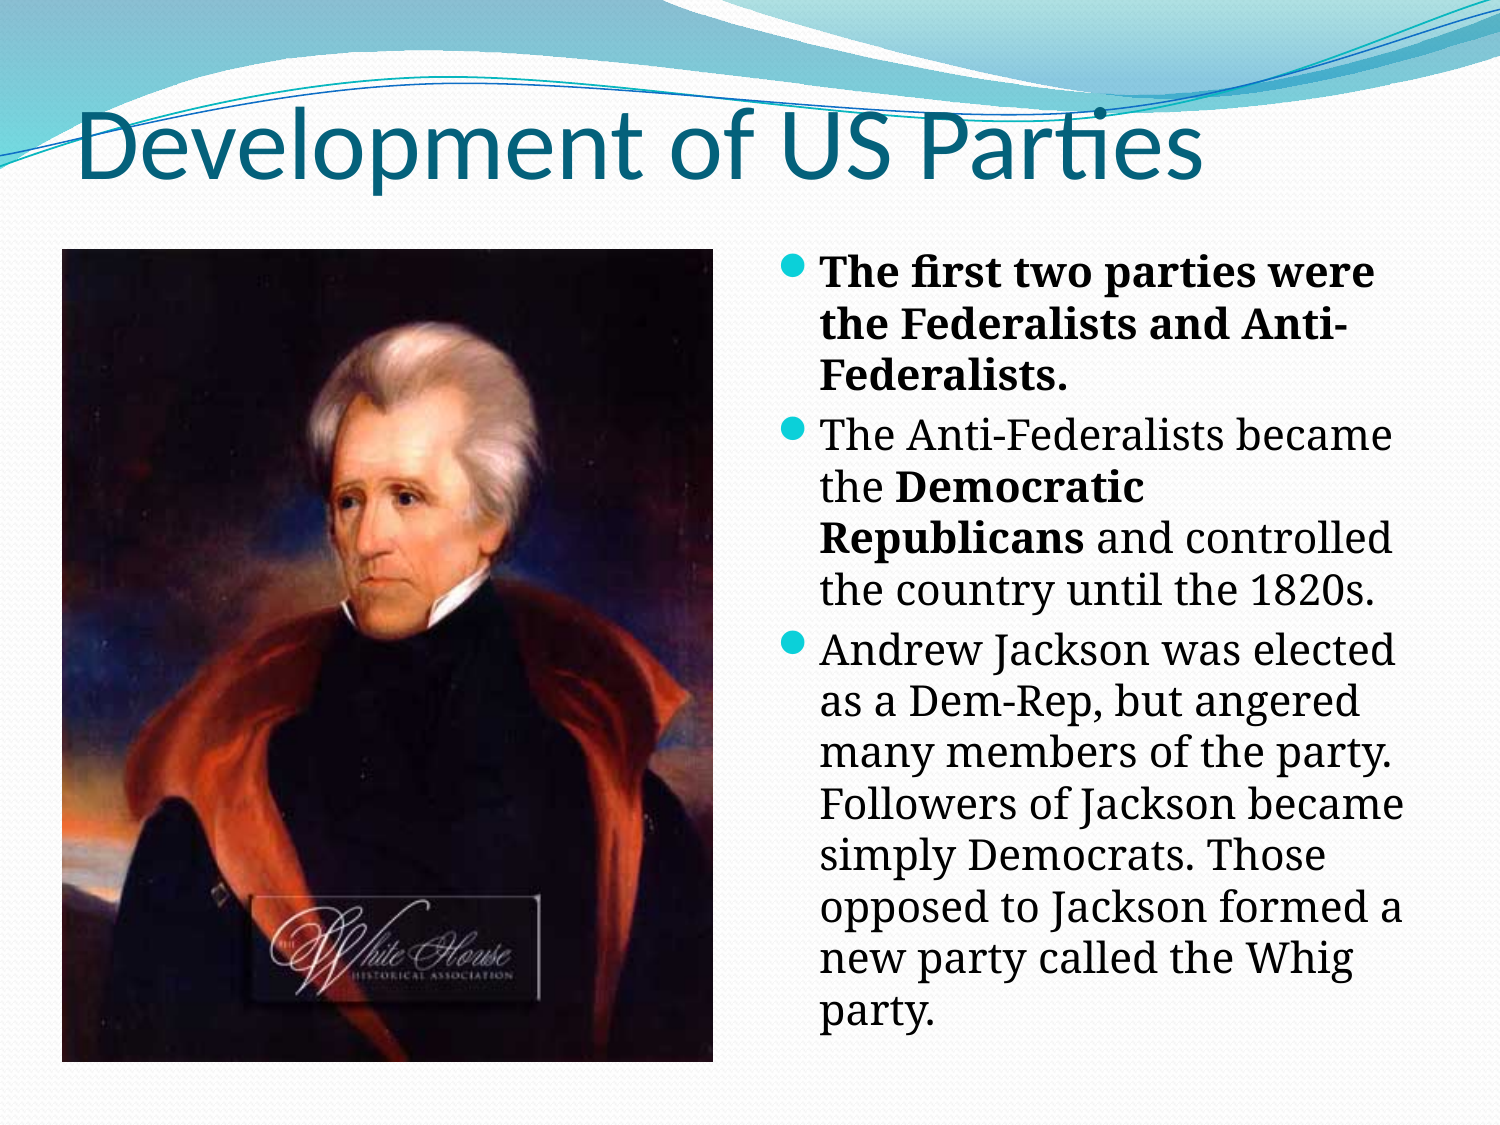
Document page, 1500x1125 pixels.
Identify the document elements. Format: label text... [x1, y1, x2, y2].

list The first two parties were the Federalists and Anti-Federalists. The Anti-Federalists became the Democratic Republicans and controlled the country until the 1820s. Andrew Jackson was elected as a Dem-Rep, but angered many members of the party. Followers of Jackson became simply Democrats. Those opposed to Jackson formed a new party called the Whig party. [762, 237, 1426, 1043]
title Development of US Parties [74, 49, 1426, 201]
picture [62, 249, 713, 1062]
